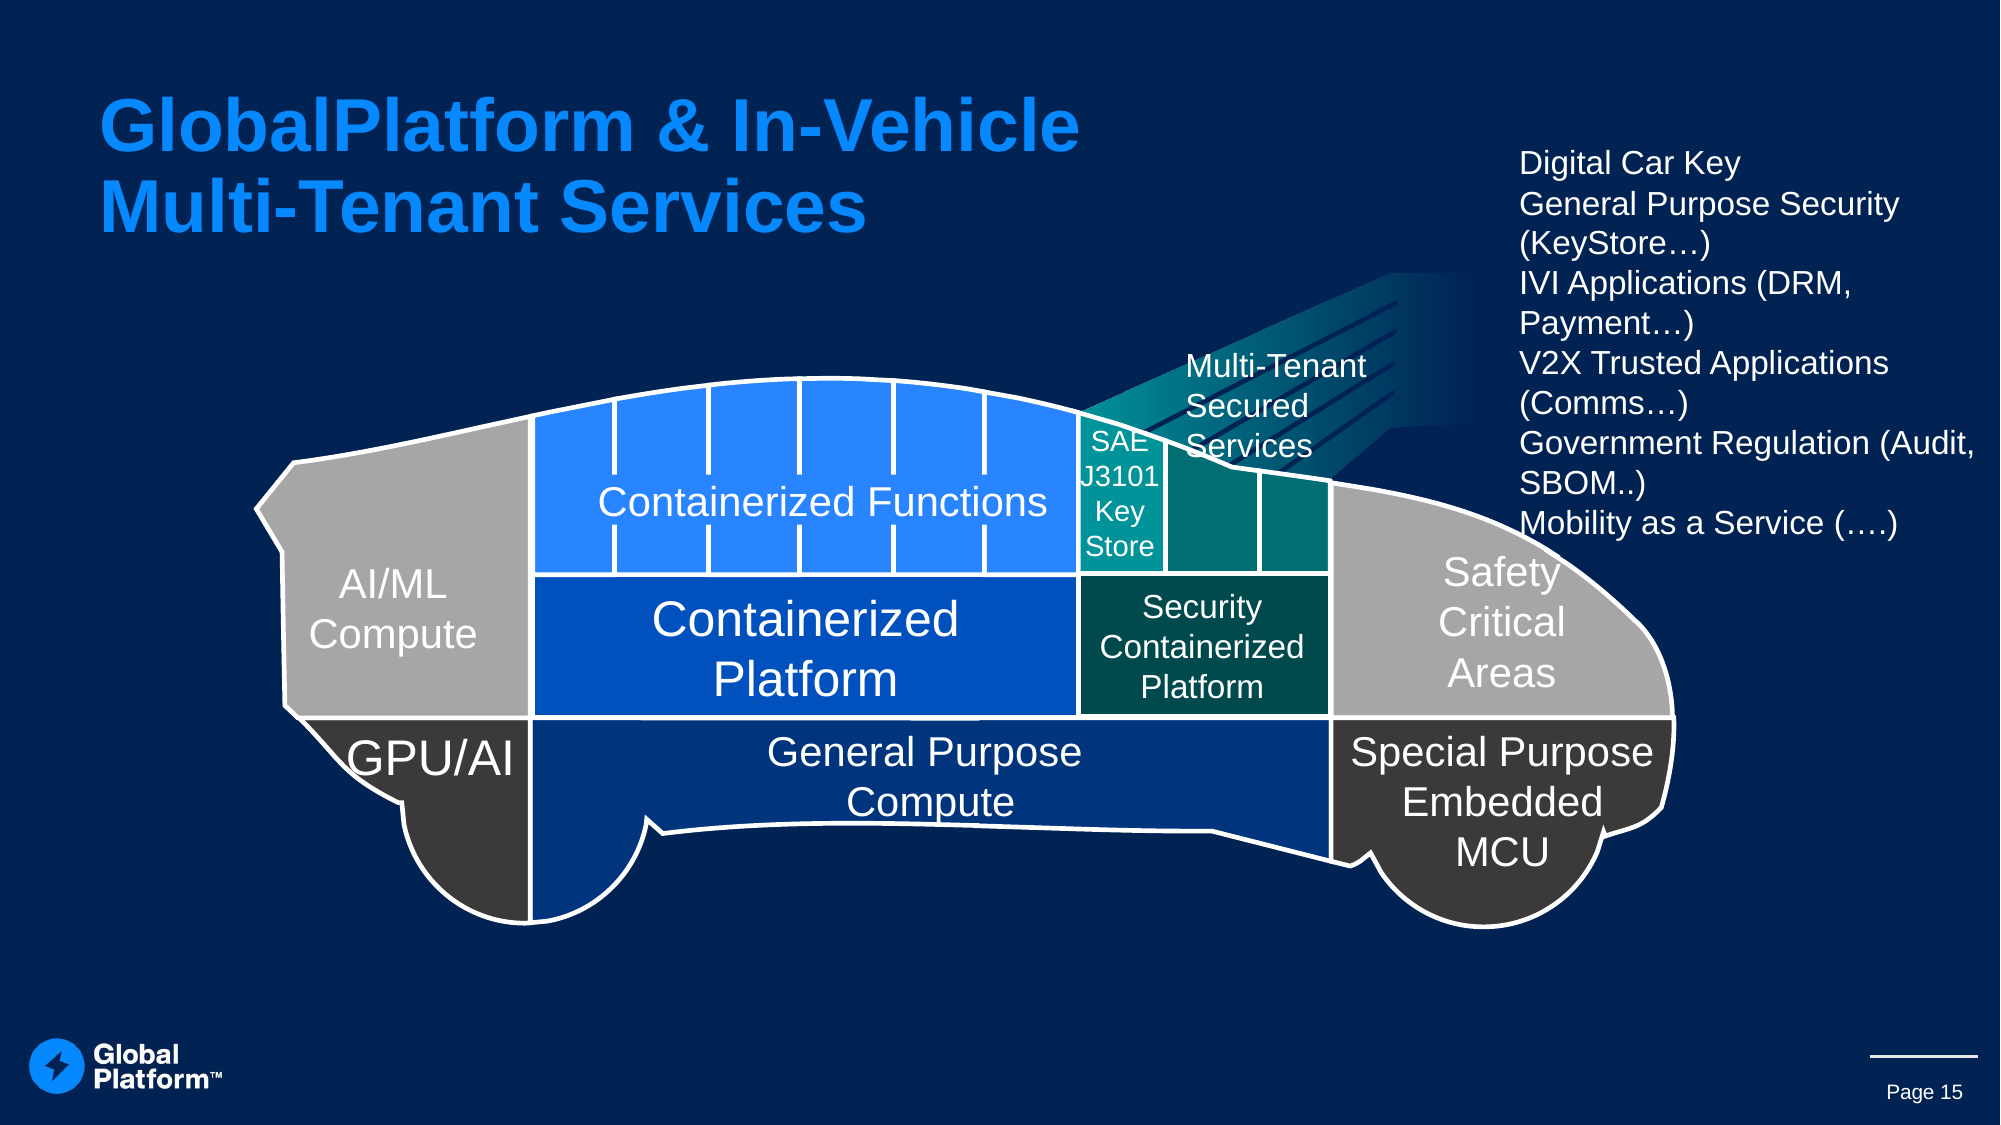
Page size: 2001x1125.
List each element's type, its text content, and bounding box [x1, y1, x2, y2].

picture [7, 1022, 244, 1105]
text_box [1331, 716, 1675, 927]
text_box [1058, 134, 1999, 716]
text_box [256, 416, 531, 924]
title GlobalPlatform & In-Vehicle Multi-Tenant Services [99, 86, 1109, 297]
text_box General Purpose Compute [533, 718, 1328, 924]
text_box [532, 378, 1079, 718]
